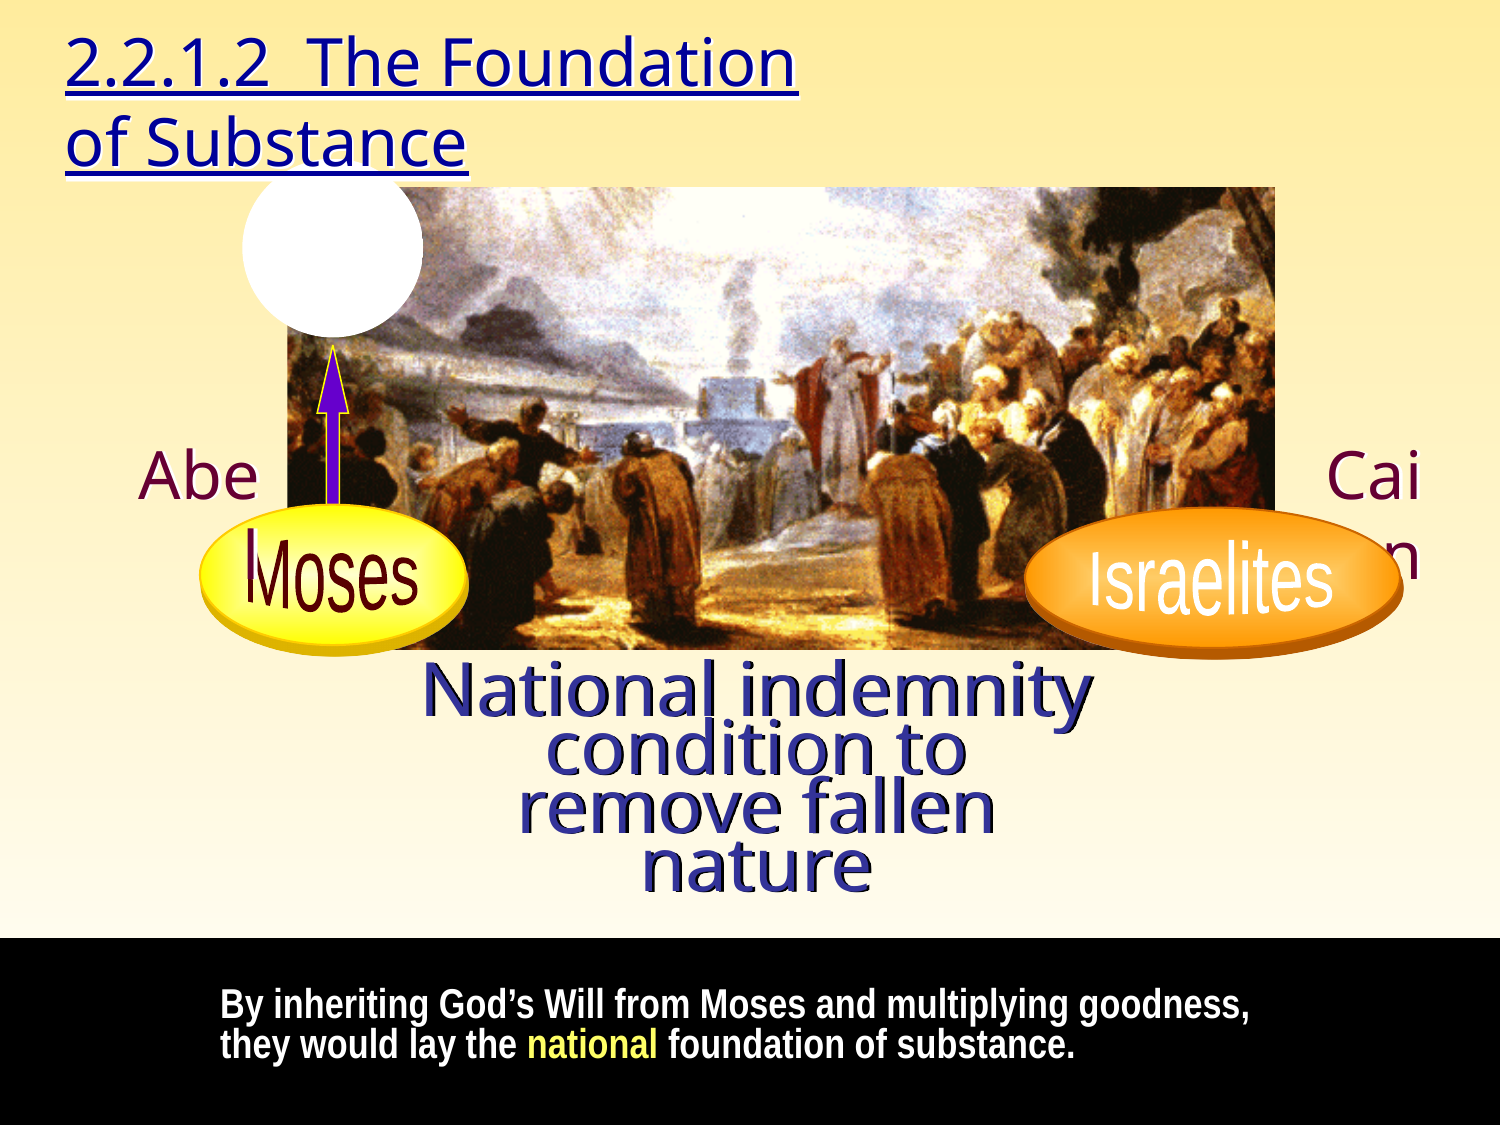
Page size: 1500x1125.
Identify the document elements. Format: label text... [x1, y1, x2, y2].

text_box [242, 158, 424, 338]
text_box National indemnity condition to remove fallen nature [399, 662, 1113, 911]
text_box [0, 938, 1500, 1125]
text_box By inheriting God’s Will from Moses and multiplying goodness, they would lay the national foundation of substance. [205, 979, 1275, 1074]
text_box 2.2.1.2 The Foundation of Substance [50, 12, 825, 188]
text_box Abel [112, 420, 275, 600]
picture [287, 187, 1276, 650]
text_box Cain [1279, 420, 1438, 600]
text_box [199, 504, 466, 646]
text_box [1024, 507, 1401, 649]
